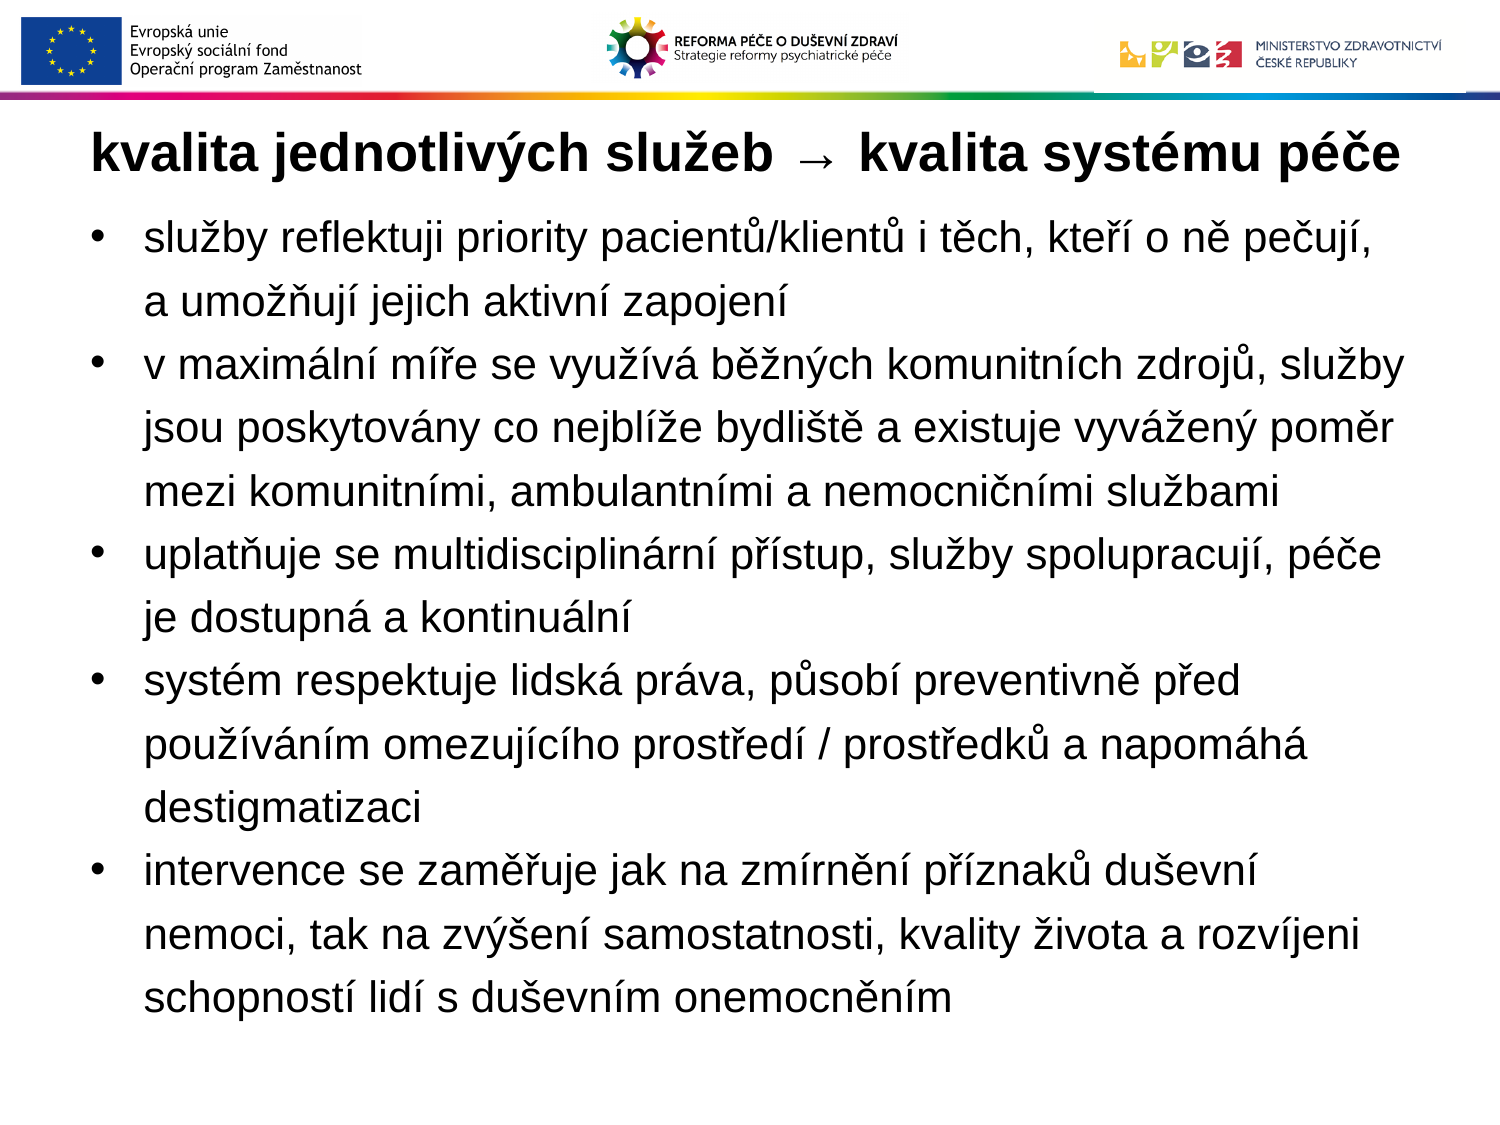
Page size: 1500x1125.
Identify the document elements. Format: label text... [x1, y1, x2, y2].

picture [0, 15, 1500, 100]
title kvalita jednotlivých služeb → kvalita systému péče [75, 109, 1425, 190]
picture [591, 12, 909, 83]
list služby reflektuji priority pacientů/klientů i těch, kteří o ně pečují, a umožňují jejich aktivní zapojení v maximální míře se využívá běžných komunitních zdrojů, služby jsou poskytovány co nejblíže bydliště a existuje vyvážený poměr mezi komunitními, ambulantními a nemocničními službami uplatňuje se multidisciplinární přístup, služby spolupracují, péče je dostupná a kontinuální systém respektuje lidská práva, působí preventivně před používáním omezujícího prostředí / prostředků a napomáhá destigmatizaci intervence se zaměřuje jak na zmírnění příznaků duševní nemoci, tak na zvýšení samostatnosti, kvality života a rozvíjeni schopností lidí s duševním onemocněním [75, 190, 1425, 1057]
picture [19, 15, 362, 87]
